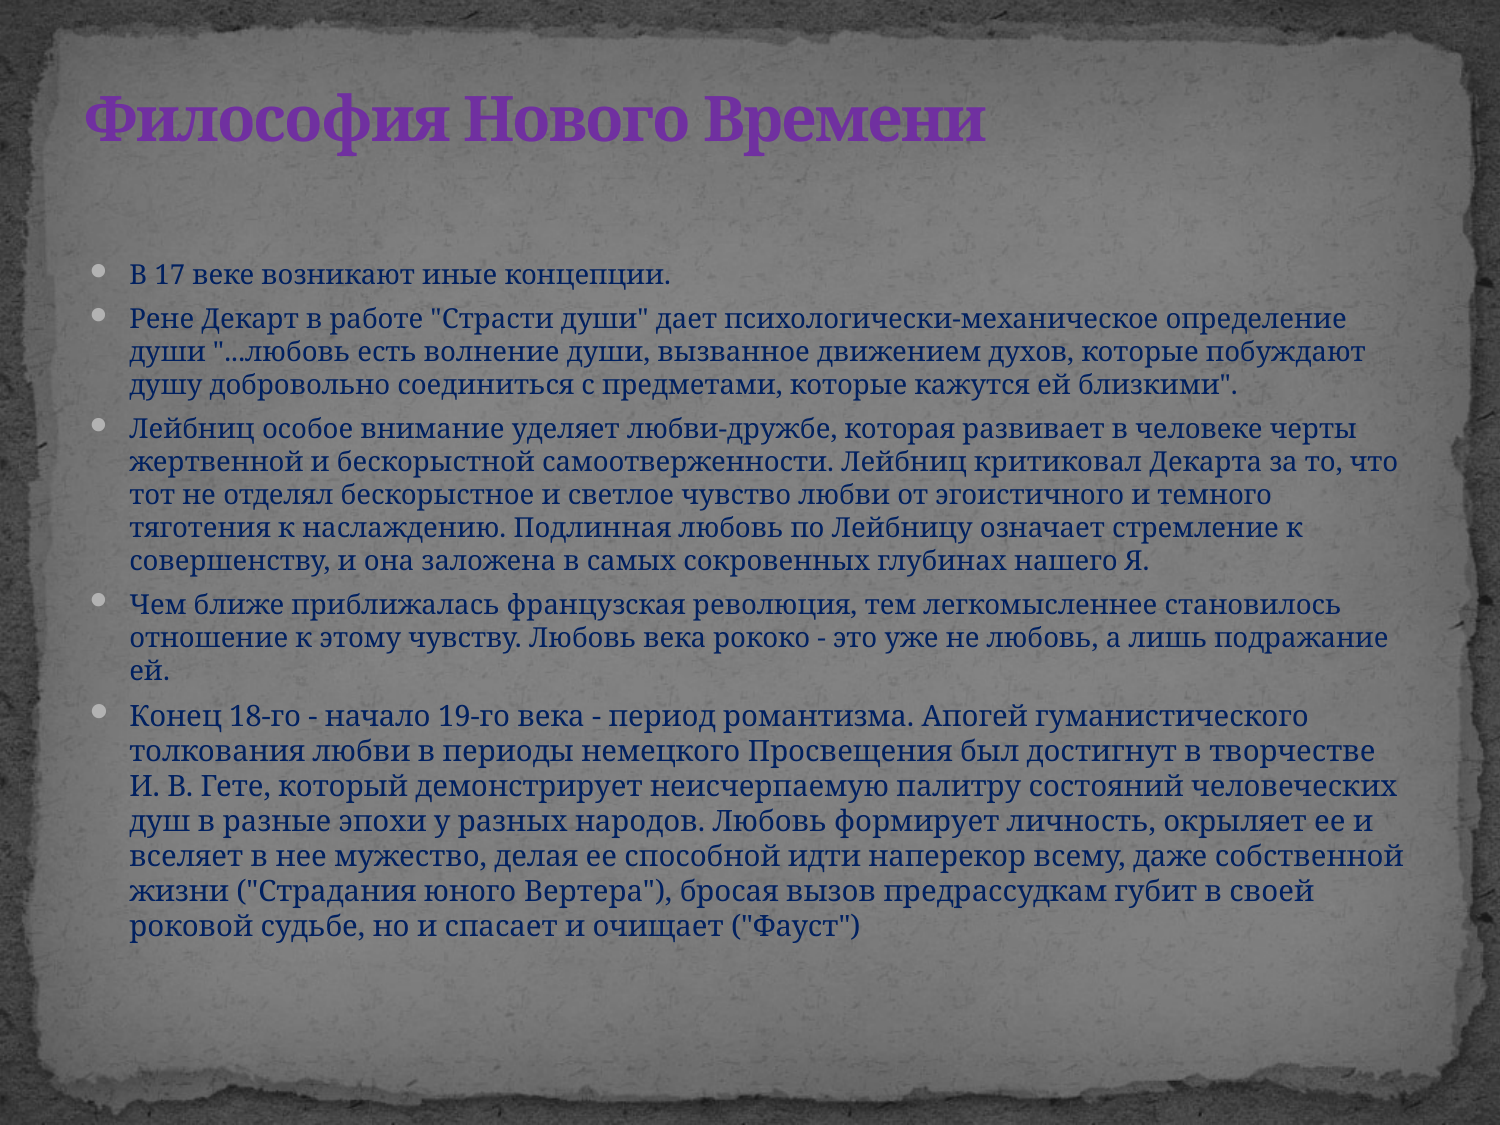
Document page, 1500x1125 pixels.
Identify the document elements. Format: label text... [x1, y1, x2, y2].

list В 17 веке возникают иные концепции. Рене Декарт в работе "Страсти души" дает психологически-механическое определение души "...любовь есть волнение души, вызванное движением духов, которые побуждают душу добровольно соединиться с предметами, которые кажутся ей близкими". Лейбниц особое внимание уделяет любви-дружбе, которая развивает в человеке черты жертвенной и бескорыстной самоотверженности. Лейбниц критиковал Декарта за то, что тот не отделял бескорыстное и светлое чувство любви от эгоистичного и темного тяготения к наслаждению. Подлинная любовь по Лейбницу означает стремление к совершенству, и она заложена в самых сокровенных глубинах нашего Я. Чем ближе приближалась французская революция, тем легкомысленнее становилось отношение к этому чувству. Любовь века рококо - это уже не любовь, а лишь подражание ей. Конец 18-го - начало 19-го века - период романтизма. Апогей гуманистического толкования любви в периоды немецкого Просвещения был достигнут в творчестве И. В. Гете, который демонстрирует неисчерпаемую палитру состояний человеческих душ в разные эпохи у разных народов. Любовь формирует личность, окрыляет ее и вселяет в нее мужество, делая ее способной идти наперекор всему, даже собственной жизни ("Страдания юного Вертера"), бросая вызов предрассудкам губит в своей роковой судьбе, но и спасает и очищает ("Фауст") [75, 249, 1425, 1000]
title Философия Нового Времени [70, 70, 1421, 237]
